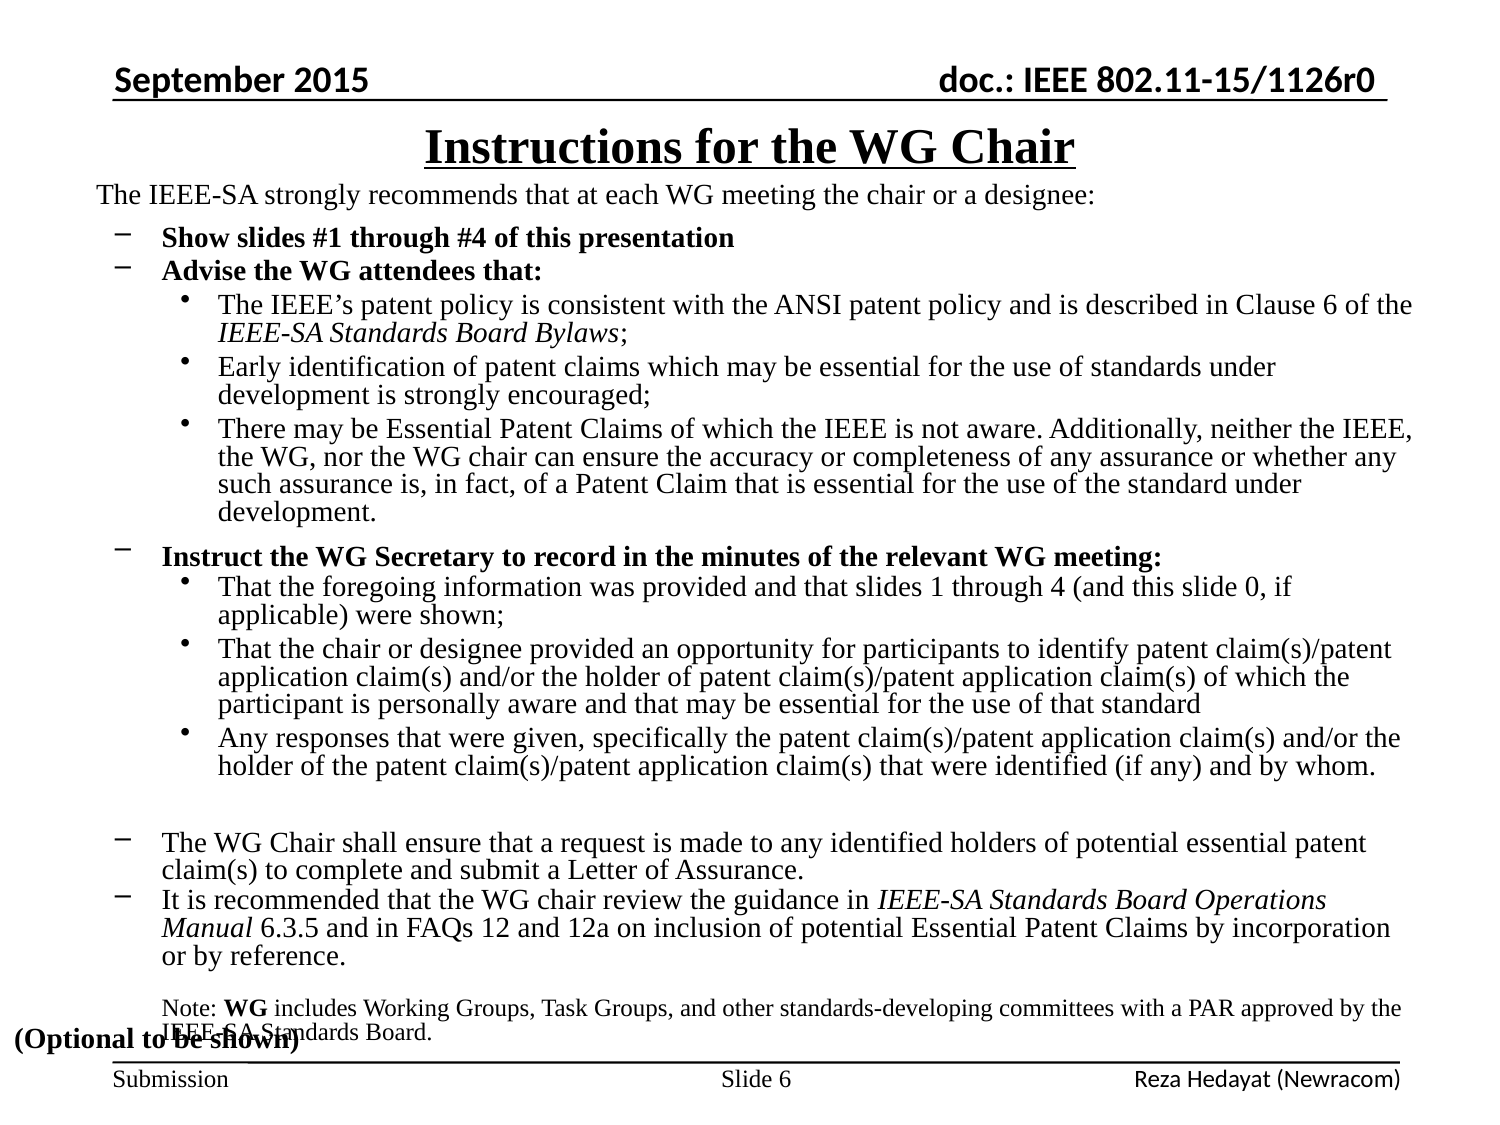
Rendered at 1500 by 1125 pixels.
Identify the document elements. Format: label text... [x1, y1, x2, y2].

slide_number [114, 54, 374, 101]
title Instructions for the WG Chair [112, 112, 1388, 174]
text_box (Optional to be shown) [0, 1012, 315, 1063]
slide_number Slide 6 [712, 1061, 800, 1093]
footer Reza Hedayat (Newracom) [1125, 1061, 1402, 1093]
list The IEEE-SA strongly recommends that at each WG meeting the chair or a designee: Show slides #1 through #4 of this presentation Advise the WG attendees that: The IEEE’s patent policy is consistent with the ANSI patent policy and is described in Clause 6 of the IEEE-SA Standards Board Bylaws; Early identification of patent claims which may be essential for the use of standards under development is strongly encouraged; There may be Essential Patent Claims of which the IEEE is not aware. Additionally, neither the IEEE, the WG, nor the WG chair can ensure the accuracy or completeness of any assurance or whether any such assurance is, in fact, of a Patent Claim that is essential for the use of the standard under development. Instruct the WG Secretary to record in the minutes of the relevant WG meeting: That the foregoing information was provided and that slides 1 through 4 (and this slide 0, if applicable) were shown; That the chair or designee provided an opportunity for participants to identify patent claim(s)/patent application claim(s) and/or the holder of patent claim(s)/patent application claim(s) of which the participant is personally aware and that may be essential for the use of that standard Any responses that were given, specifically the patent claim(s)/patent application claim(s) and/or the holder of the patent claim(s)/patent application claim(s) that were identified (if any) and by whom. The WG Chair shall ensure that a request is made to any identified holders of potential essential patent claim(s) to complete and submit a Letter of Assurance. It is recommended that the WG chair review the guidance in IEEE-SA Standards Board Operations Manual 6.3.5 and in FAQs 12 and 12a on inclusion of potential Essential Patent Claims by incorporation or by reference. Note: WG includes Working Groups, Task Groups, and other standards-developing committees with a PAR approved by the IEEE-SA Standards Board. [24, 174, 1438, 975]
